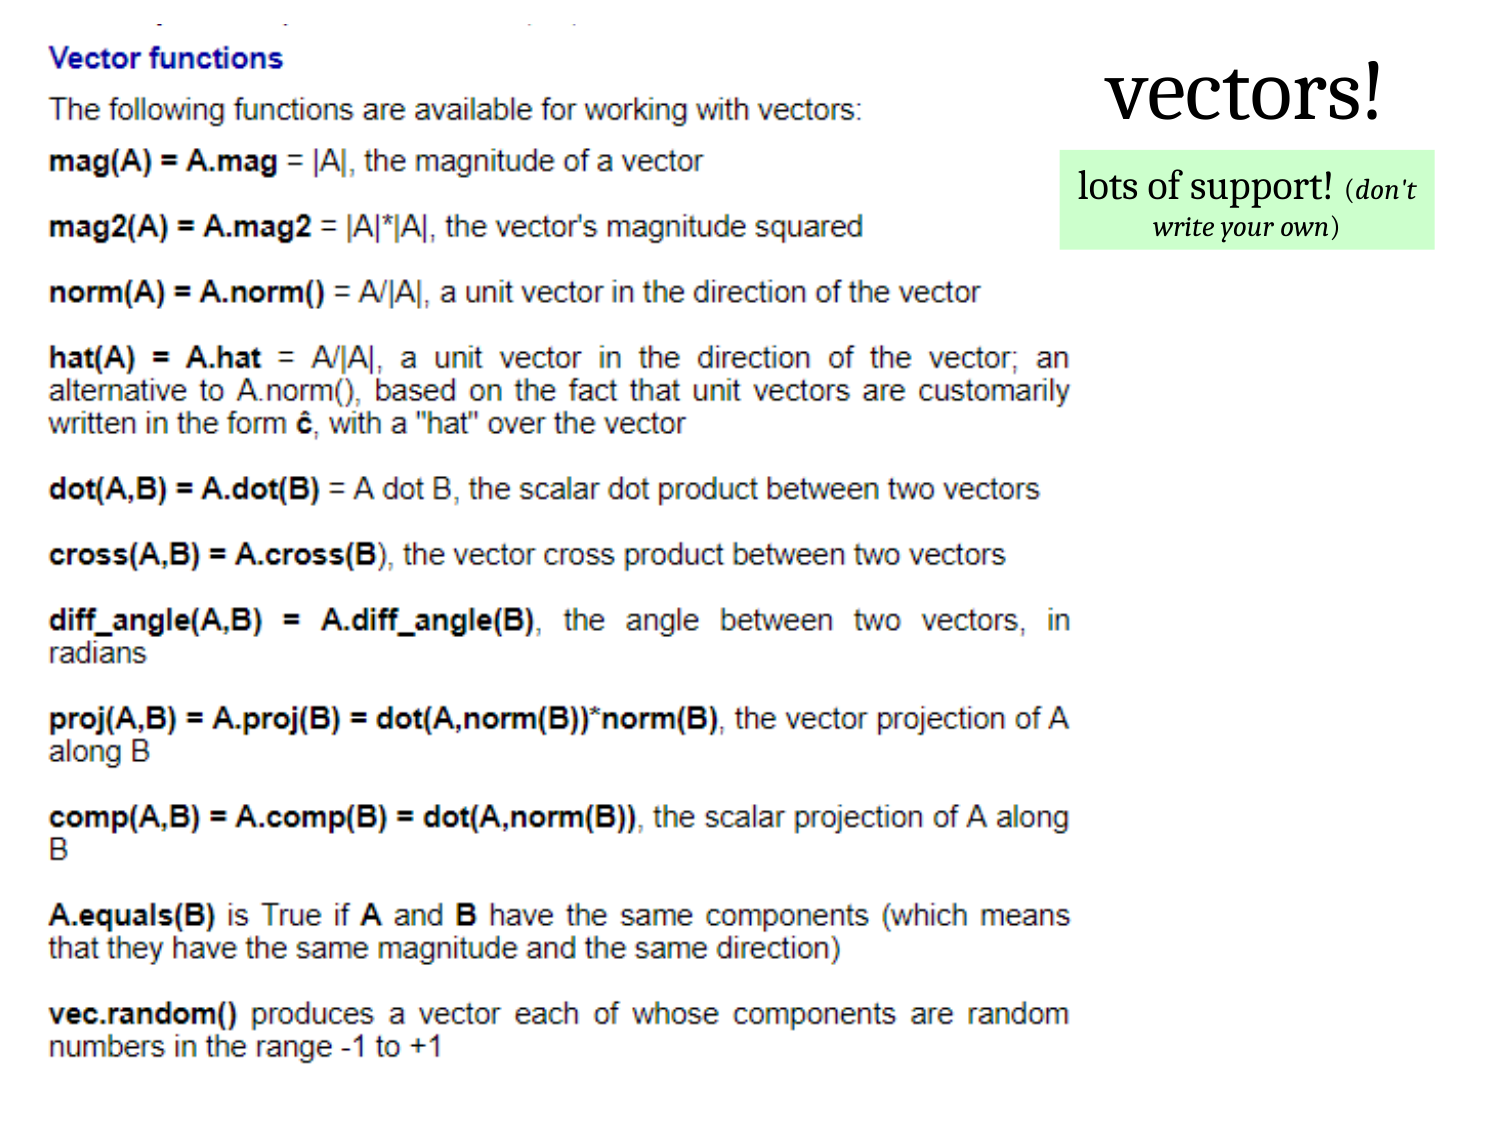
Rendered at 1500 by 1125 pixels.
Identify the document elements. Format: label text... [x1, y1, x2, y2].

text_box vectors! [1131, 24, 1432, 145]
picture [37, 24, 1131, 1088]
text_box lots of support! (don't write your own) [1135, 149, 1435, 250]
